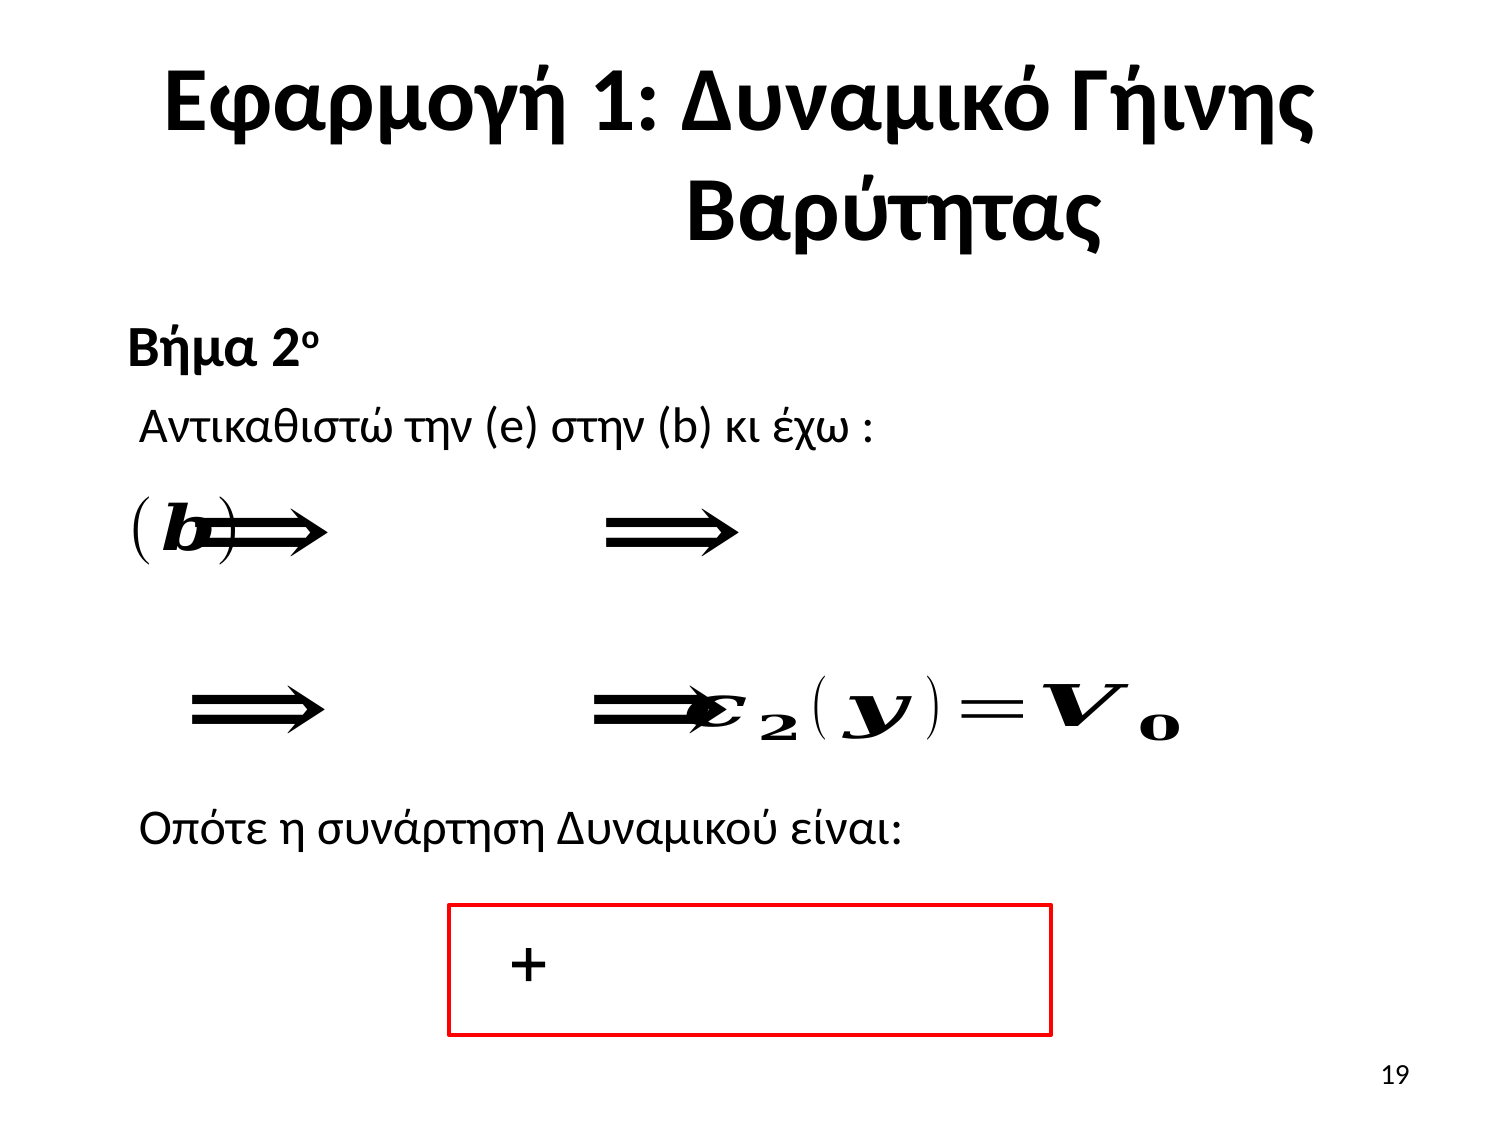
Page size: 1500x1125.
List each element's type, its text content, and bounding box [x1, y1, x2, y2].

slide_number 19 [1074, 1042, 1425, 1103]
list Οπότε η συνάρτηση Δυναμικού είναι: [123, 786, 1471, 870]
text_box [447, 903, 1053, 1037]
title Εφαρμογή 1: Δυναμικό Γήινης Βαρύτητας [75, 19, 1425, 279]
list Βήμα 2ο [112, 280, 776, 386]
list Αντικαθιστώ την (e) στην (b) κι έχω : [123, 385, 1471, 468]
